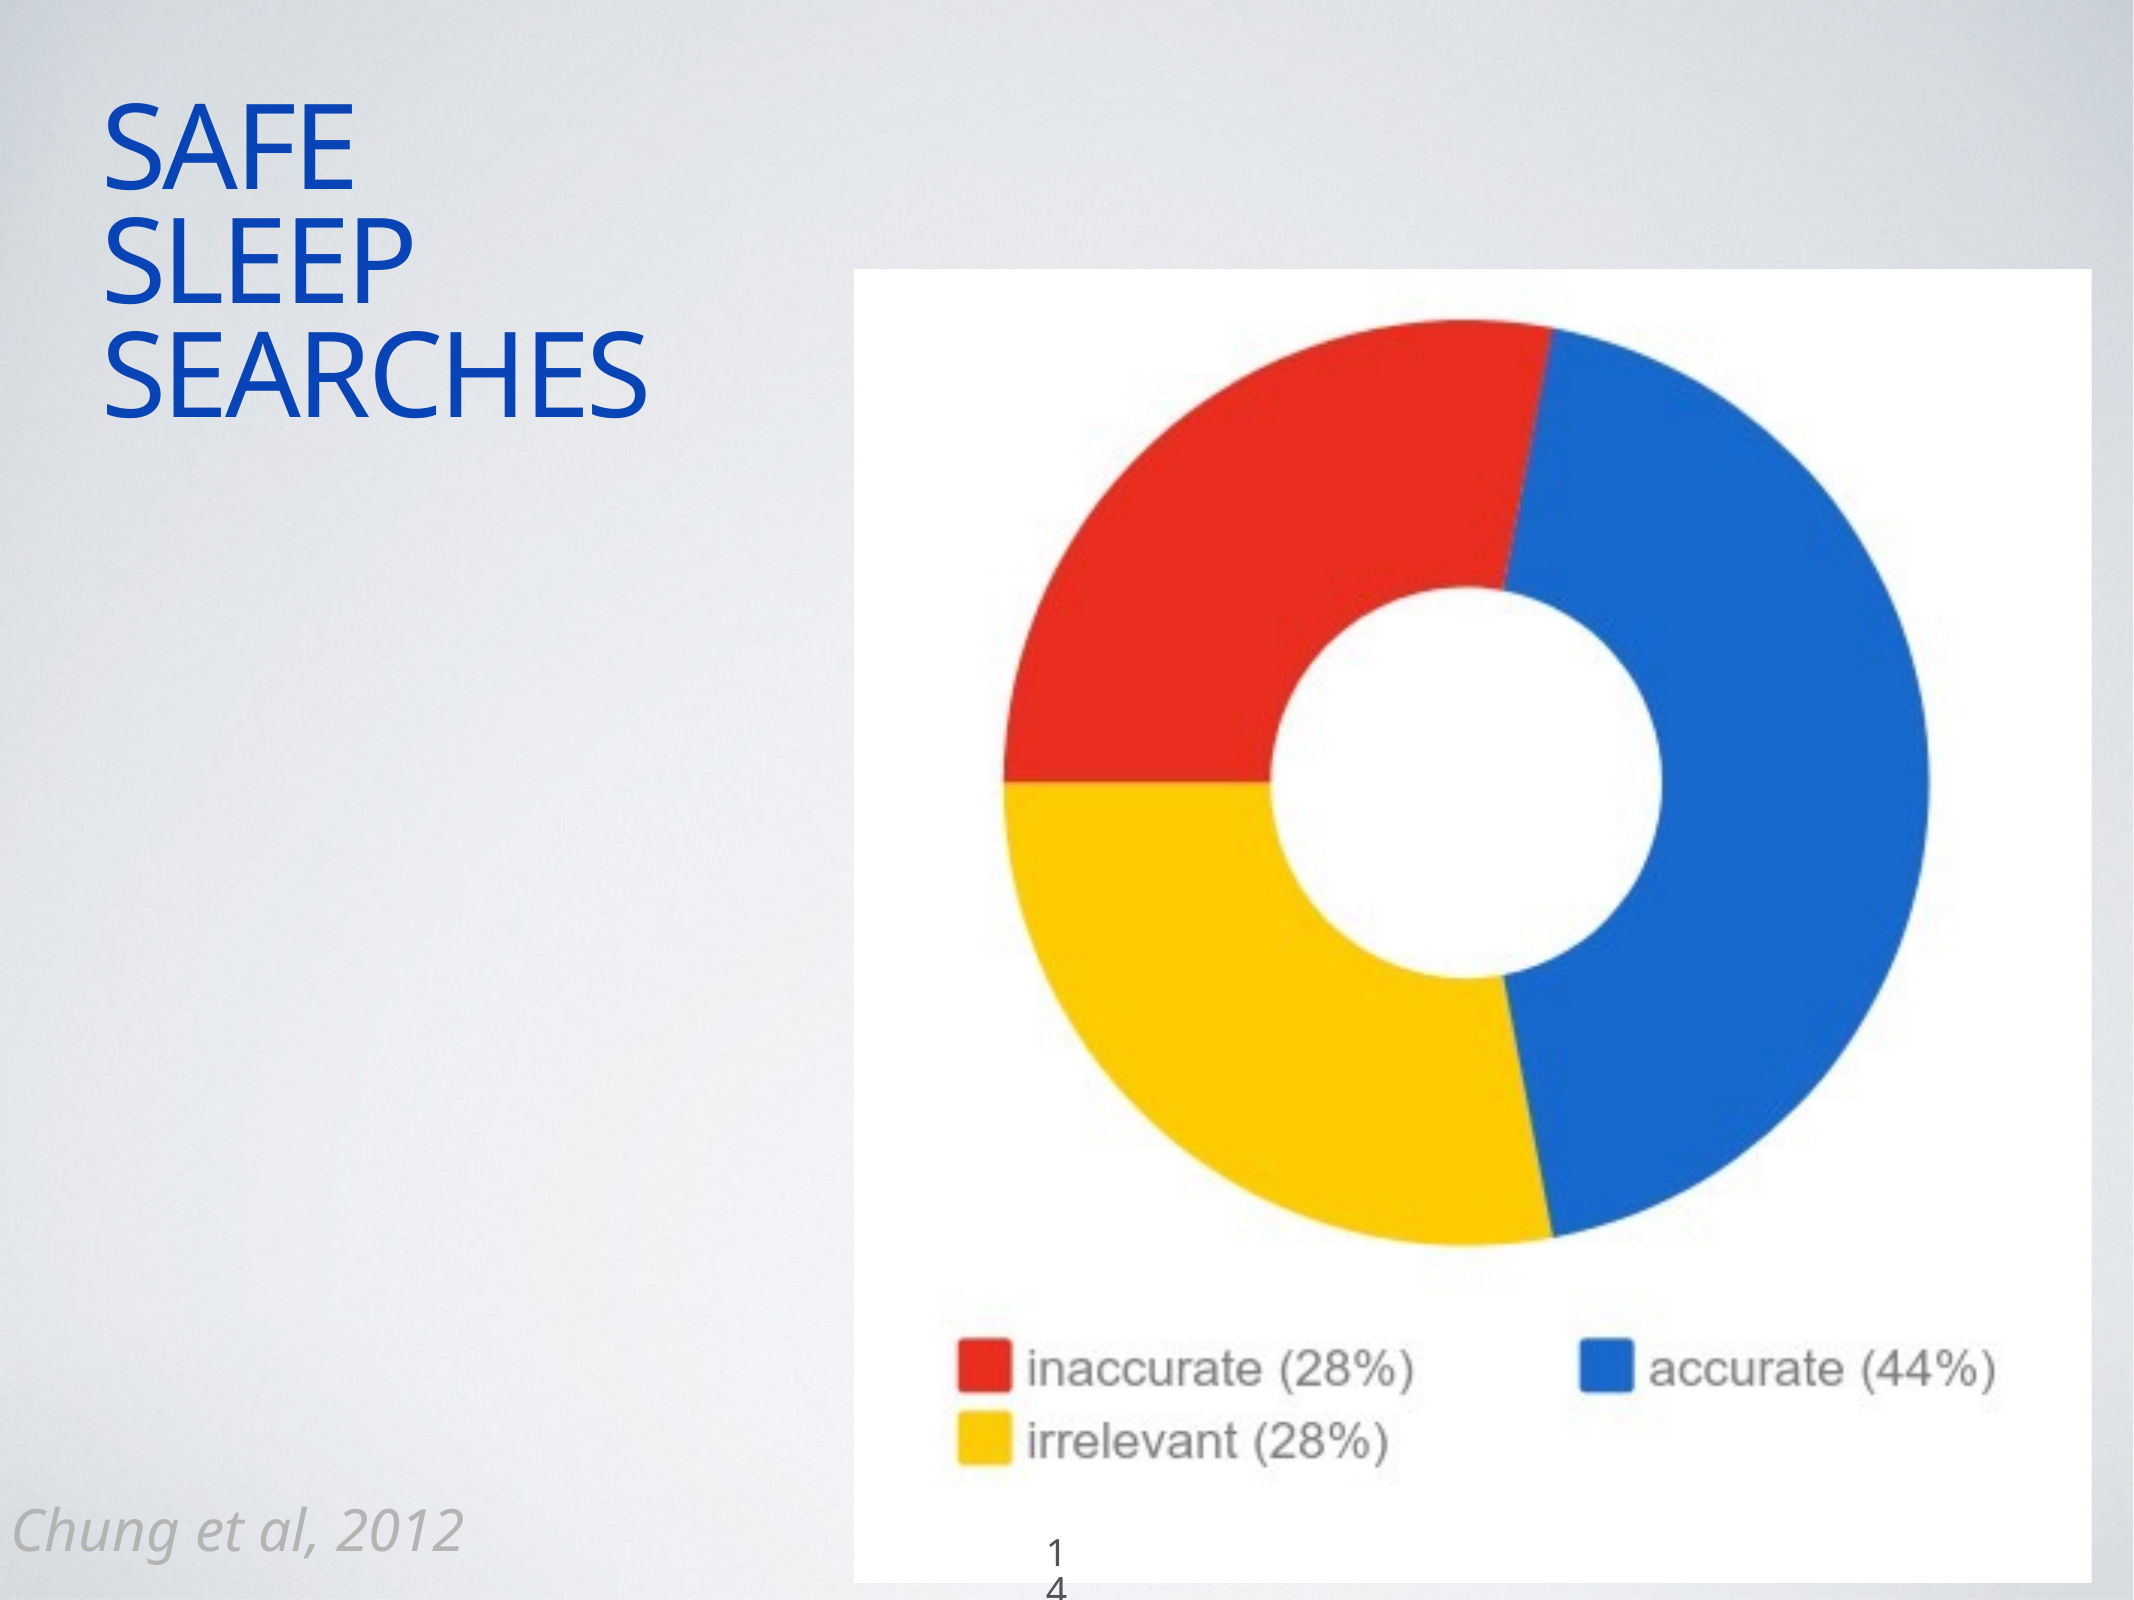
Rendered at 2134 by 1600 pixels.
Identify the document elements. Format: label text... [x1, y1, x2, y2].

text_box Safe sleep Searches [92, 89, 2058, 449]
text_box Chung et al, 2012 [2, 1492, 474, 1572]
picture [0, 0, 2134, 1600]
